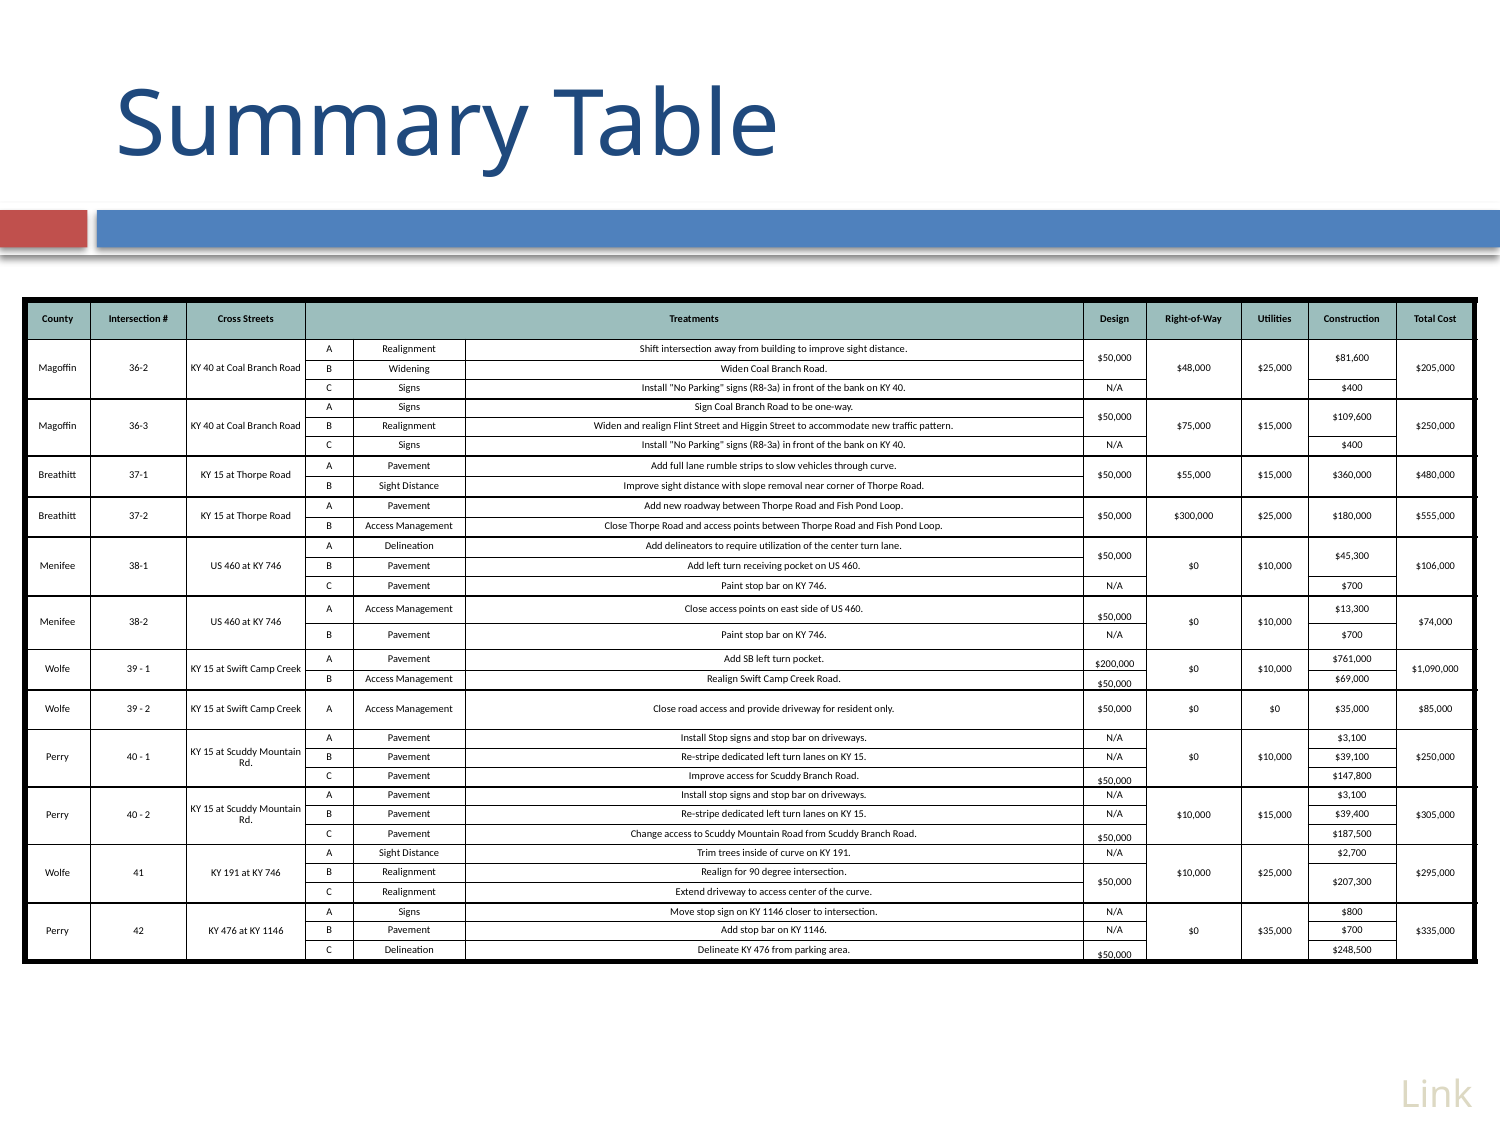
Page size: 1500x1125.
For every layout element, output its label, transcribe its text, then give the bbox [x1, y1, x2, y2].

table_cell Add stop bar on KY 1146. [466, 922, 1083, 940]
table_cell Delineate KY 476 from parking area. [466, 941, 1083, 959]
table_cell $75,000 [1147, 400, 1241, 455]
table_cell A [306, 400, 353, 417]
table_cell Realign for 90 degree intersection. [466, 864, 1083, 882]
table_cell Install "No Parking" signs (R8-3a) in front of the bank on KY 40. [466, 380, 1083, 398]
table_cell $1,090,000 [1397, 650, 1472, 689]
table_header County [28, 303, 90, 339]
table_cell KY 15 at Swift Camp Creek [187, 691, 305, 729]
table_cell $15,000 [1242, 400, 1308, 455]
table_cell A [306, 691, 353, 729]
table_cell $13,300 [1309, 597, 1396, 623]
table_cell A [306, 730, 353, 748]
table_cell B [306, 922, 353, 940]
table_cell 39 - 2 [91, 691, 186, 729]
table_cell $55,000 [1147, 457, 1241, 496]
table_cell Menifee [28, 597, 90, 649]
table_cell $50,000 [1084, 597, 1146, 623]
table_cell $207,300 [1309, 864, 1396, 902]
table_cell B [306, 671, 353, 689]
table_cell 39 - 1 [91, 650, 186, 689]
table_cell KY 15 at Scuddy Mountain Rd. [187, 730, 305, 786]
table_cell Shift intersection away from building to improve sight distance. [466, 340, 1083, 360]
table_cell Signs [354, 904, 465, 921]
table_cell Realignment [354, 418, 465, 436]
table_cell US 460 at KY 746 [187, 538, 305, 595]
table_cell $0 [1242, 691, 1308, 729]
table_cell N/A [1084, 749, 1146, 767]
table_cell $50,000 [1084, 768, 1146, 786]
table_cell $0 [1147, 691, 1241, 729]
table_cell $300,000 [1147, 498, 1241, 536]
table_cell Realignment [354, 883, 465, 902]
table_cell $0 [1147, 538, 1241, 595]
table_cell Move stop sign on KY 1146 closer to intersection. [466, 904, 1083, 921]
table_cell Pavement [354, 650, 465, 670]
table_cell A [306, 498, 353, 517]
table_cell Pavement [354, 806, 465, 824]
table_cell Pavement [354, 788, 465, 805]
table_cell B [306, 864, 353, 882]
table_cell 38-1 [91, 538, 186, 595]
text_box Link [1385, 1062, 1488, 1123]
table_header Construction [1309, 303, 1396, 339]
table_cell $35,000 [1242, 904, 1308, 959]
table_cell $0 [1147, 597, 1241, 649]
table_cell Breathitt [28, 498, 90, 536]
table_cell Delineation [354, 538, 465, 557]
table_cell $69,000 [1309, 671, 1396, 689]
table_cell Paint stop bar on KY 746. [466, 624, 1083, 649]
table_cell Install "No Parking" signs (R8-3a) in front of the bank on KY 40. [466, 437, 1083, 455]
table_header Cross Streets [187, 303, 305, 339]
table_cell N/A [1084, 577, 1146, 595]
table_cell Widen Coal Branch Road. [466, 361, 1083, 379]
table_cell KY 15 at Thorpe Road [187, 498, 305, 536]
table_cell Delineation [354, 941, 465, 959]
table_cell Access Management [354, 691, 465, 729]
table_cell Add SB left turn pocket. [466, 650, 1083, 670]
table_cell Sight Distance [354, 477, 465, 496]
table_cell 41 [91, 845, 186, 902]
table_cell $187,500 [1309, 825, 1396, 844]
table_cell $200,000 [1084, 650, 1146, 670]
table_cell Pavement [354, 749, 465, 767]
table_cell C [306, 825, 353, 844]
table_cell Realignment [354, 864, 465, 882]
table_cell 36-3 [91, 400, 186, 455]
table_cell Access Management [354, 671, 465, 689]
table_cell $2,700 [1309, 845, 1396, 863]
table_cell Breathitt [28, 457, 90, 496]
table_cell $3,100 [1309, 730, 1396, 748]
table_cell C [306, 437, 353, 455]
table_header Total Cost [1397, 303, 1472, 339]
table_cell 36-2 [91, 340, 186, 398]
table_cell Perry [28, 788, 90, 844]
table_cell Realignment [354, 340, 465, 360]
table_cell $74,000 [1397, 597, 1472, 649]
table_cell $50,000 [1084, 498, 1146, 536]
table_cell N/A [1084, 437, 1146, 455]
table_cell $50,000 [1084, 864, 1146, 902]
table_cell $0 [1147, 730, 1241, 786]
table_cell Realign Swift Camp Creek Road. [466, 671, 1083, 689]
table_cell Signs [354, 380, 465, 398]
table_cell C [306, 768, 353, 786]
table_cell $50,000 [1084, 691, 1146, 729]
table_cell Close access points on east side of US 460. [466, 597, 1083, 623]
table_cell N/A [1084, 904, 1146, 921]
table_cell A [306, 650, 353, 670]
table_cell Signs [354, 400, 465, 417]
table_header Intersection # [91, 303, 186, 339]
table_cell B [306, 418, 353, 436]
table_cell Wolfe [28, 845, 90, 902]
table_cell C [306, 380, 353, 398]
table_cell Wolfe [28, 650, 90, 689]
table_cell Change access to Scuddy Mountain Road from Scuddy Branch Road. [466, 825, 1083, 844]
table_cell Sign Coal Branch Road to be one-way. [466, 400, 1083, 417]
table_cell $400 [1309, 437, 1396, 455]
table_cell $700 [1309, 922, 1396, 940]
table_cell A [306, 904, 353, 921]
table_cell $50,000 [1084, 538, 1146, 576]
table_cell Pavement [354, 825, 465, 844]
table_cell Perry [28, 730, 90, 786]
table_cell KY 476 at KY 1146 [187, 904, 305, 959]
table_cell $295,000 [1397, 845, 1472, 902]
table_cell $248,500 [1309, 941, 1396, 959]
table_cell B [306, 477, 353, 496]
table_cell $400 [1309, 380, 1396, 398]
table_cell $305,000 [1397, 788, 1472, 844]
table_cell $10,000 [1147, 845, 1241, 902]
table_cell N/A [1084, 806, 1146, 824]
table_cell Re-stripe dedicated left turn lanes on KY 15. [466, 749, 1083, 767]
table_cell Magoffin [28, 400, 90, 455]
table_cell N/A [1084, 845, 1146, 863]
table_cell B [306, 361, 353, 379]
table_cell Add new roadway between Thorpe Road and Fish Pond Loop. [466, 498, 1083, 517]
title Summary Table [100, 37, 1438, 200]
table_cell Pavement [354, 730, 465, 748]
table_cell Signs [354, 437, 465, 455]
table_cell $25,000 [1242, 340, 1308, 398]
table_cell $45,300 [1309, 538, 1396, 576]
table_cell $480,000 [1397, 457, 1472, 496]
table_cell $81,600 [1309, 340, 1396, 379]
table_cell $147,800 [1309, 768, 1396, 786]
table_cell A [306, 340, 353, 360]
table_cell $106,000 [1397, 538, 1472, 595]
table_cell Extend driveway to access center of the curve. [466, 883, 1083, 902]
table_cell Access Management [354, 597, 465, 623]
table_cell $35,000 [1309, 691, 1396, 729]
table_cell Wolfe [28, 691, 90, 729]
table_cell $50,000 [1084, 671, 1146, 689]
table_cell KY 40 at Coal Branch Road [187, 340, 305, 398]
table_cell Pavement [354, 577, 465, 595]
table_cell US 460 at KY 746 [187, 597, 305, 649]
table_cell $3,100 [1309, 788, 1396, 805]
table_cell C [306, 941, 353, 959]
table_cell N/A [1084, 380, 1146, 398]
table_cell $360,000 [1309, 457, 1396, 496]
table_cell $250,000 [1397, 400, 1472, 455]
table_cell Widen and realign Flint Street and Higgin Street to accommodate new traffic pattern. [466, 418, 1083, 436]
table_cell Menifee [28, 538, 90, 595]
table_cell 40 - 1 [91, 730, 186, 786]
table_header Treatments [306, 303, 1083, 339]
table_cell $48,000 [1147, 340, 1241, 398]
table_cell $25,000 [1242, 845, 1308, 902]
table_cell KY 15 at Thorpe Road [187, 457, 305, 496]
table_cell A [306, 845, 353, 863]
table_cell A [306, 538, 353, 557]
table_cell Close Thorpe Road and access points between Thorpe Road and Fish Pond Loop. [466, 518, 1083, 536]
table_cell $10,000 [1242, 650, 1308, 689]
table_cell $250,000 [1397, 730, 1472, 786]
table_cell Widening [354, 361, 465, 379]
table_cell Pavement [354, 498, 465, 517]
table_cell Pavement [354, 768, 465, 786]
table_cell Trim trees inside of curve on KY 191. [466, 845, 1083, 863]
table_cell B [306, 806, 353, 824]
table_cell N/A [1084, 624, 1146, 649]
table_cell Add left turn receiving pocket on US 460. [466, 558, 1083, 576]
table_cell $50,000 [1084, 825, 1146, 844]
table_cell 37-1 [91, 457, 186, 496]
table_cell $15,000 [1242, 788, 1308, 844]
table_cell $85,000 [1397, 691, 1472, 729]
table_cell $761,000 [1309, 650, 1396, 670]
table_cell 38-2 [91, 597, 186, 649]
table_cell Improve access for Scuddy Branch Road. [466, 768, 1083, 786]
table_cell $0 [1147, 904, 1241, 959]
table_cell Pavement [354, 457, 465, 476]
table_cell $205,000 [1397, 340, 1472, 398]
table_cell KY 191 at KY 746 [187, 845, 305, 902]
table_cell 42 [91, 904, 186, 959]
table_cell $25,000 [1242, 498, 1308, 536]
table_cell A [306, 597, 353, 623]
table_cell $50,000 [1084, 941, 1146, 959]
table_cell $39,100 [1309, 749, 1396, 767]
table_cell $10,000 [1242, 538, 1308, 595]
table_cell A [306, 788, 353, 805]
table_cell Add full lane rumble strips to slow vehicles through curve. [466, 457, 1083, 476]
table_cell $50,000 [1084, 400, 1146, 436]
table_cell Re-stripe dedicated left turn lanes on KY 15. [466, 806, 1083, 824]
table_cell $10,000 [1242, 597, 1308, 649]
table_cell Install stop signs and stop bar on driveways. [466, 788, 1083, 805]
table_cell $800 [1309, 904, 1396, 921]
table_cell 37-2 [91, 498, 186, 536]
table_cell Improve sight distance with slope removal near corner of Thorpe Road. [466, 477, 1083, 496]
table_cell Magoffin [28, 340, 90, 398]
table_cell Install Stop signs and stop bar on driveways. [466, 730, 1083, 748]
table_cell N/A [1084, 730, 1146, 748]
table_cell KY 15 at Scuddy Mountain Rd. [187, 788, 305, 844]
table_cell B [306, 558, 353, 576]
table_cell $335,000 [1397, 904, 1472, 959]
table_cell $700 [1309, 624, 1396, 649]
table_cell $50,000 [1084, 340, 1146, 379]
table_cell Pavement [354, 624, 465, 649]
table_header Utilities [1242, 303, 1308, 339]
table_cell Close road access and provide driveway for resident only. [466, 691, 1083, 729]
table_cell N/A [1084, 922, 1146, 940]
table_cell B [306, 518, 353, 536]
table_cell B [306, 749, 353, 767]
table_cell Pavement [354, 922, 465, 940]
table_cell A [306, 457, 353, 476]
table_cell Perry [28, 904, 90, 959]
table_cell Pavement [354, 558, 465, 576]
table_cell $10,000 [1242, 730, 1308, 786]
table_cell C [306, 883, 353, 902]
table_cell $700 [1309, 577, 1396, 595]
table_cell N/A [1084, 788, 1146, 805]
table_cell $0 [1147, 650, 1241, 689]
table_cell Add delineators to require utilization of the center turn lane. [466, 538, 1083, 557]
table_cell Access Management [354, 518, 465, 536]
table_cell B [306, 624, 353, 649]
table_cell KY 15 at Swift Camp Creek [187, 650, 305, 689]
table_header Design [1084, 303, 1146, 339]
table_cell KY 40 at Coal Branch Road [187, 400, 305, 455]
table_cell $10,000 [1147, 788, 1241, 844]
table_cell $39,400 [1309, 806, 1396, 824]
table_cell C [306, 577, 353, 595]
table_header Right-of-Way [1147, 303, 1241, 339]
table_cell $50,000 [1084, 457, 1146, 496]
table_cell 40 - 2 [91, 788, 186, 844]
table_cell $109,600 [1309, 400, 1396, 436]
table_cell $555,000 [1397, 498, 1472, 536]
table_cell Paint stop bar on KY 746. [466, 577, 1083, 595]
table_cell Sight Distance [354, 845, 465, 863]
table_cell $180,000 [1309, 498, 1396, 536]
table_cell $15,000 [1242, 457, 1308, 496]
